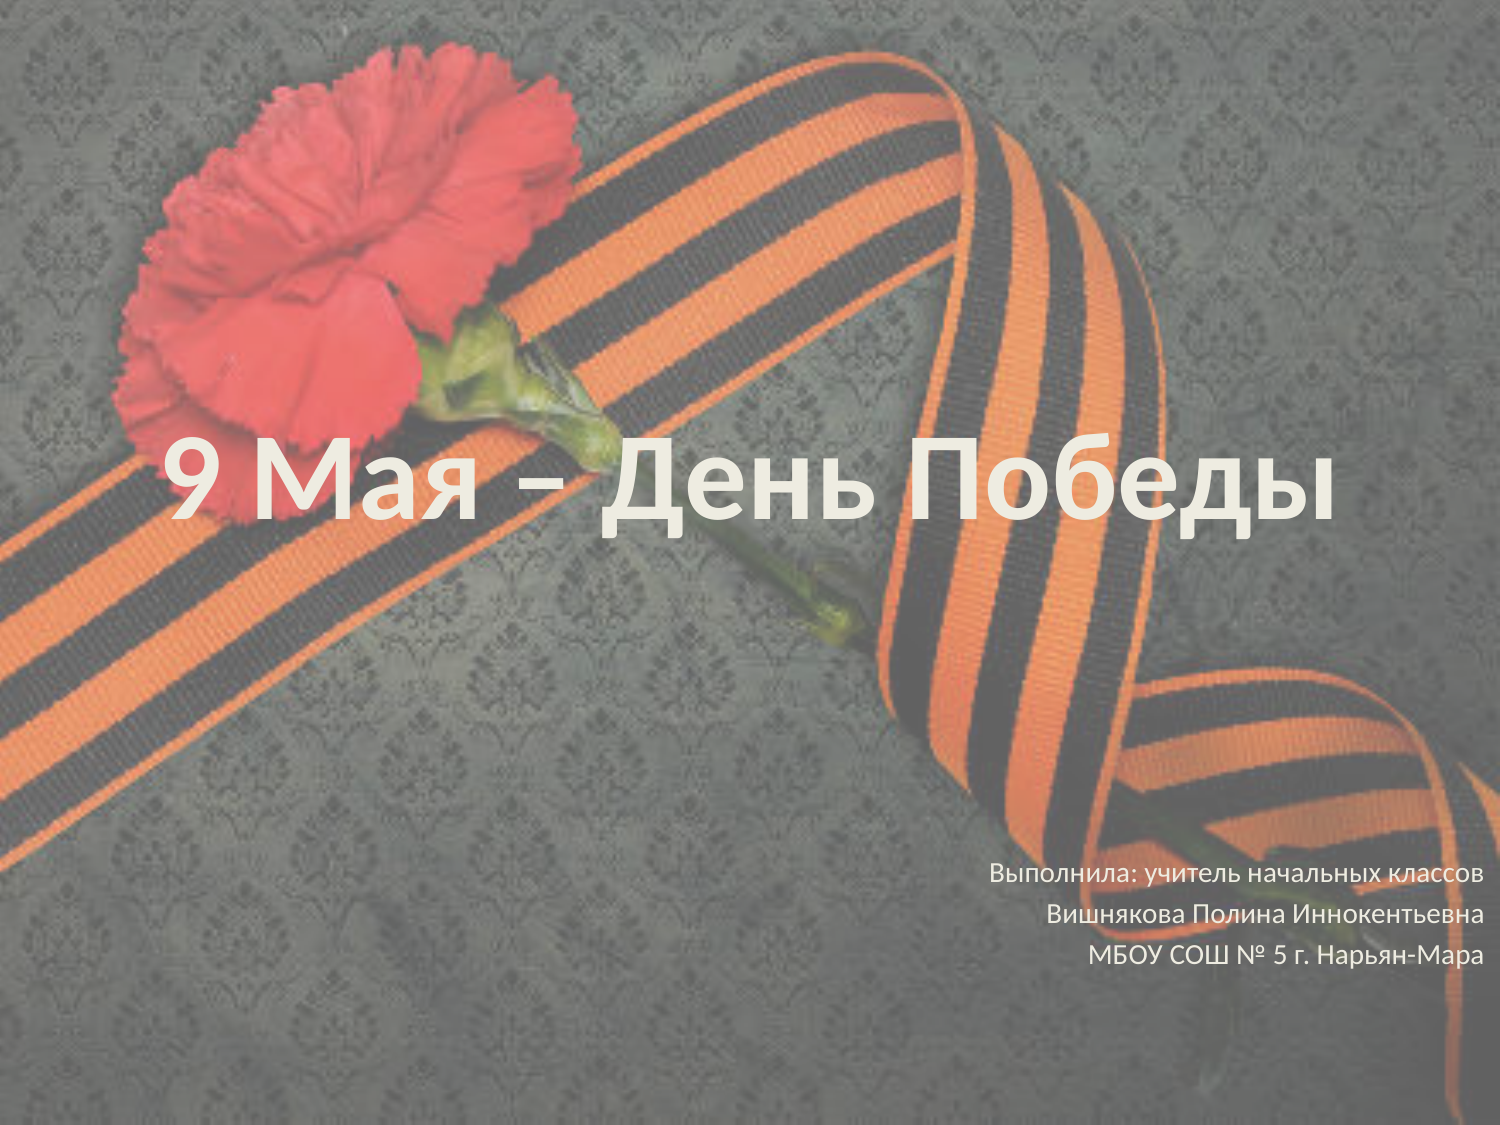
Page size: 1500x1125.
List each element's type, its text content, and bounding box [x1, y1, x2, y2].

title 9 Мая – День Победы [112, 349, 1388, 591]
subtitle Выполнила: учитель начальных классов Вишнякова Полина Иннокентьевна МБОУ СОШ № 5 г. Нарьян-Мара [761, 846, 1500, 1087]
